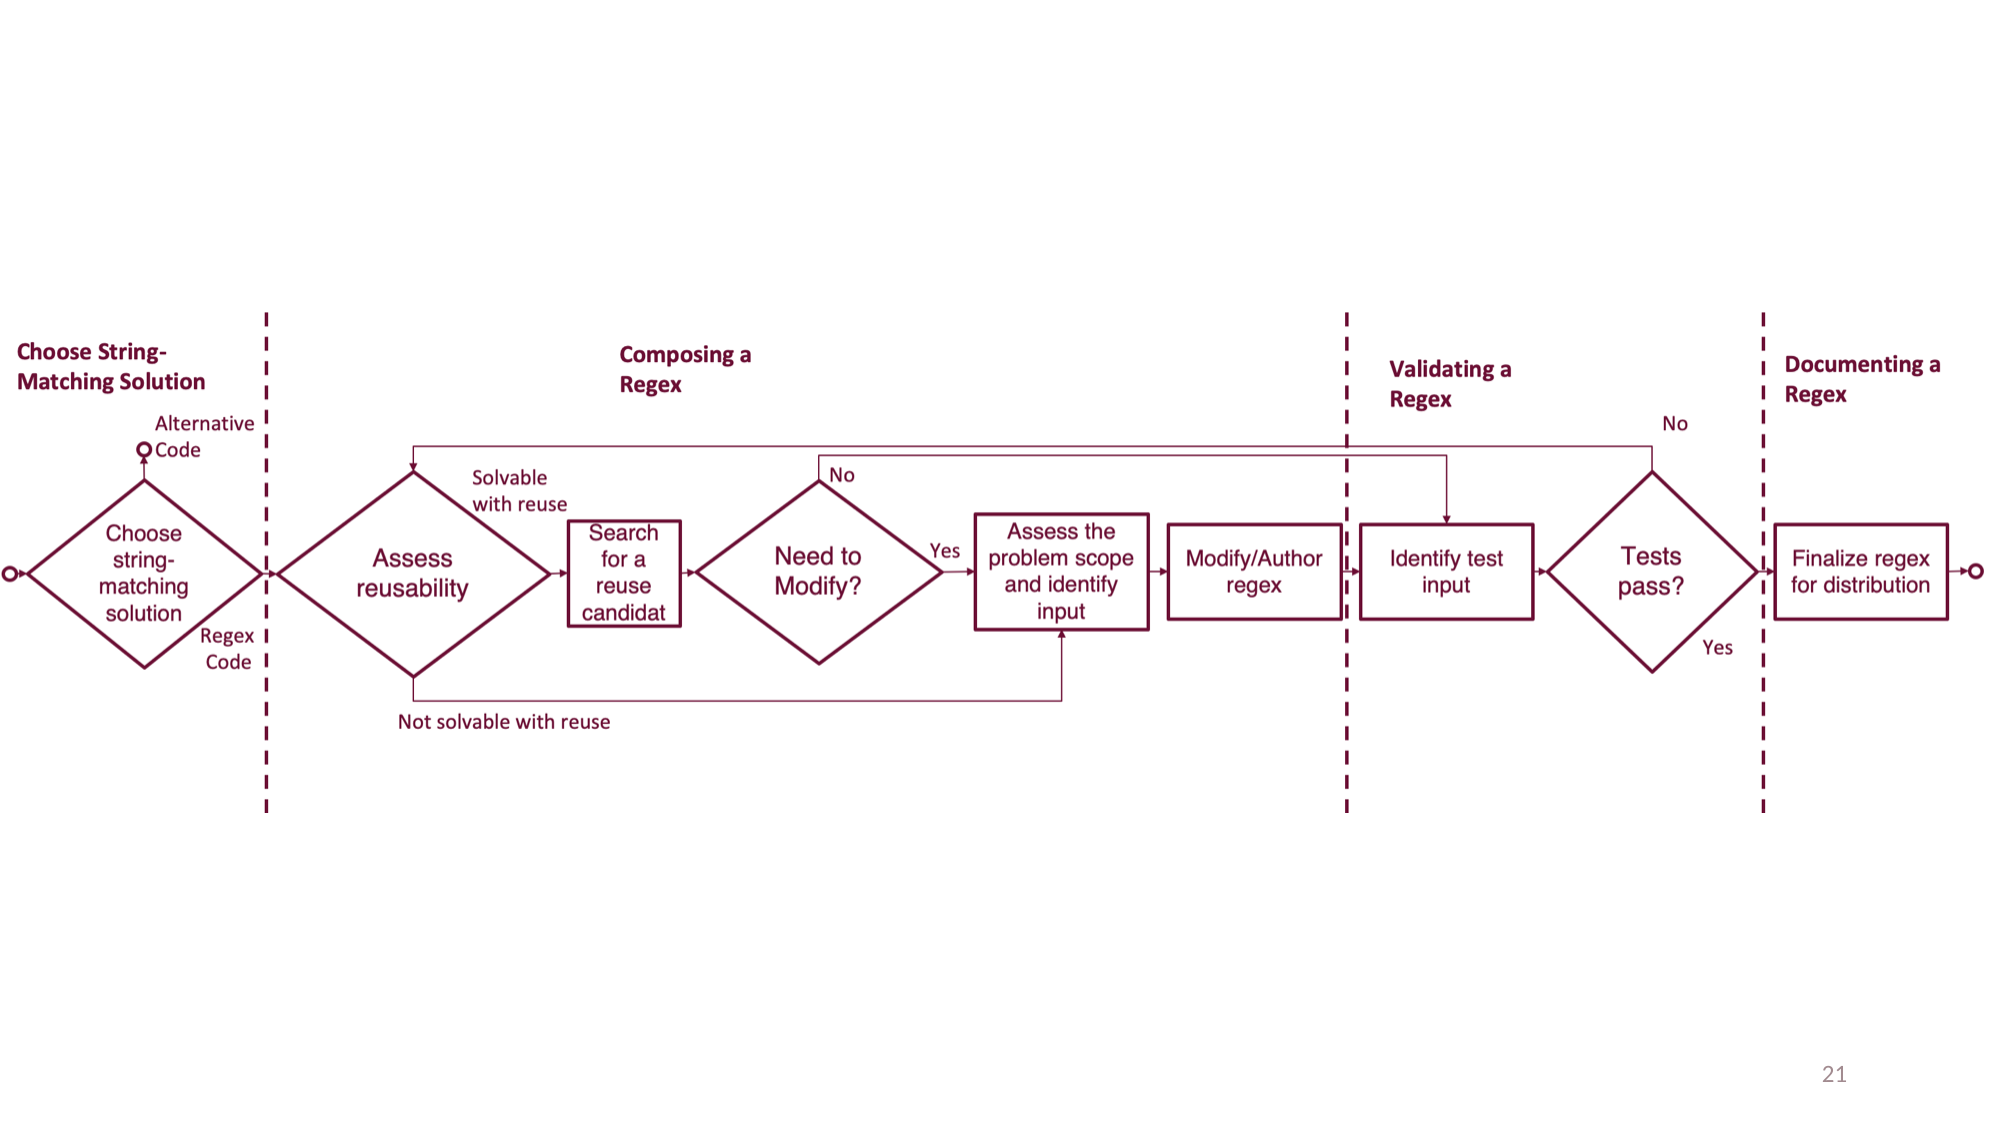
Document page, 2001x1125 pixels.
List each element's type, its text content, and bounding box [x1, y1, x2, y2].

picture [0, 312, 2000, 813]
slide_number 21 [1412, 1042, 1863, 1103]
